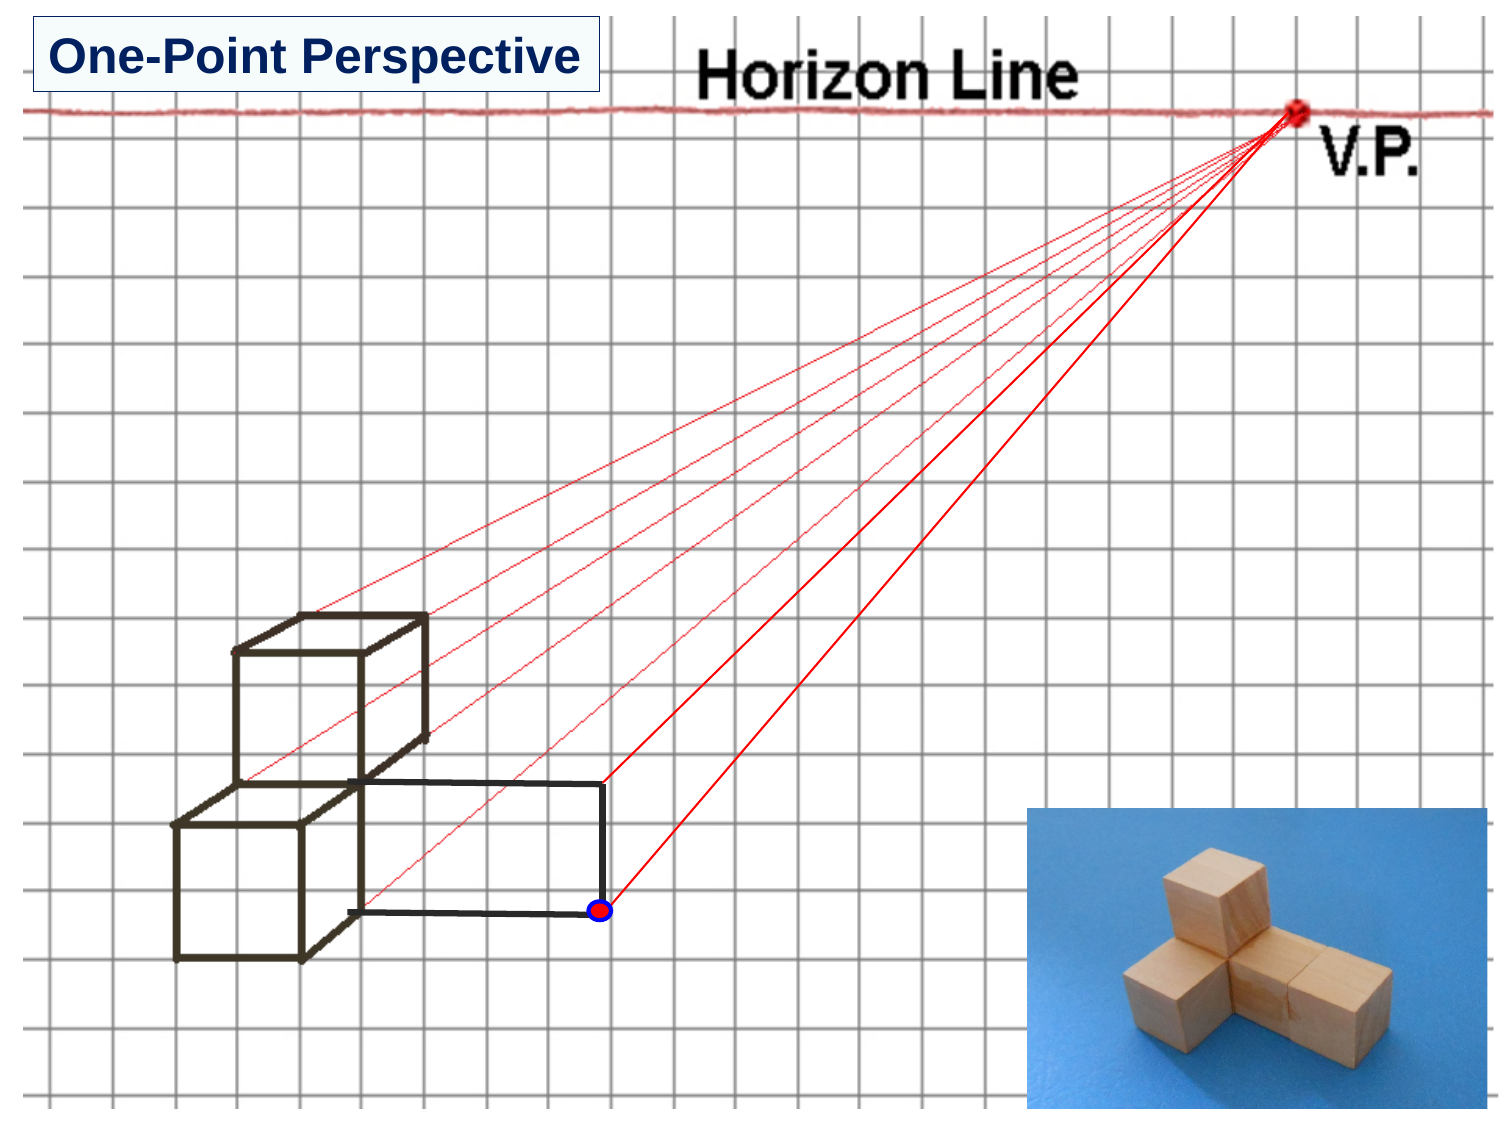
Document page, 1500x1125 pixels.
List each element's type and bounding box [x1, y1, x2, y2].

text_box [602, 112, 1289, 916]
picture [23, 16, 1500, 1109]
text_box [347, 781, 596, 785]
text_box [347, 912, 596, 916]
